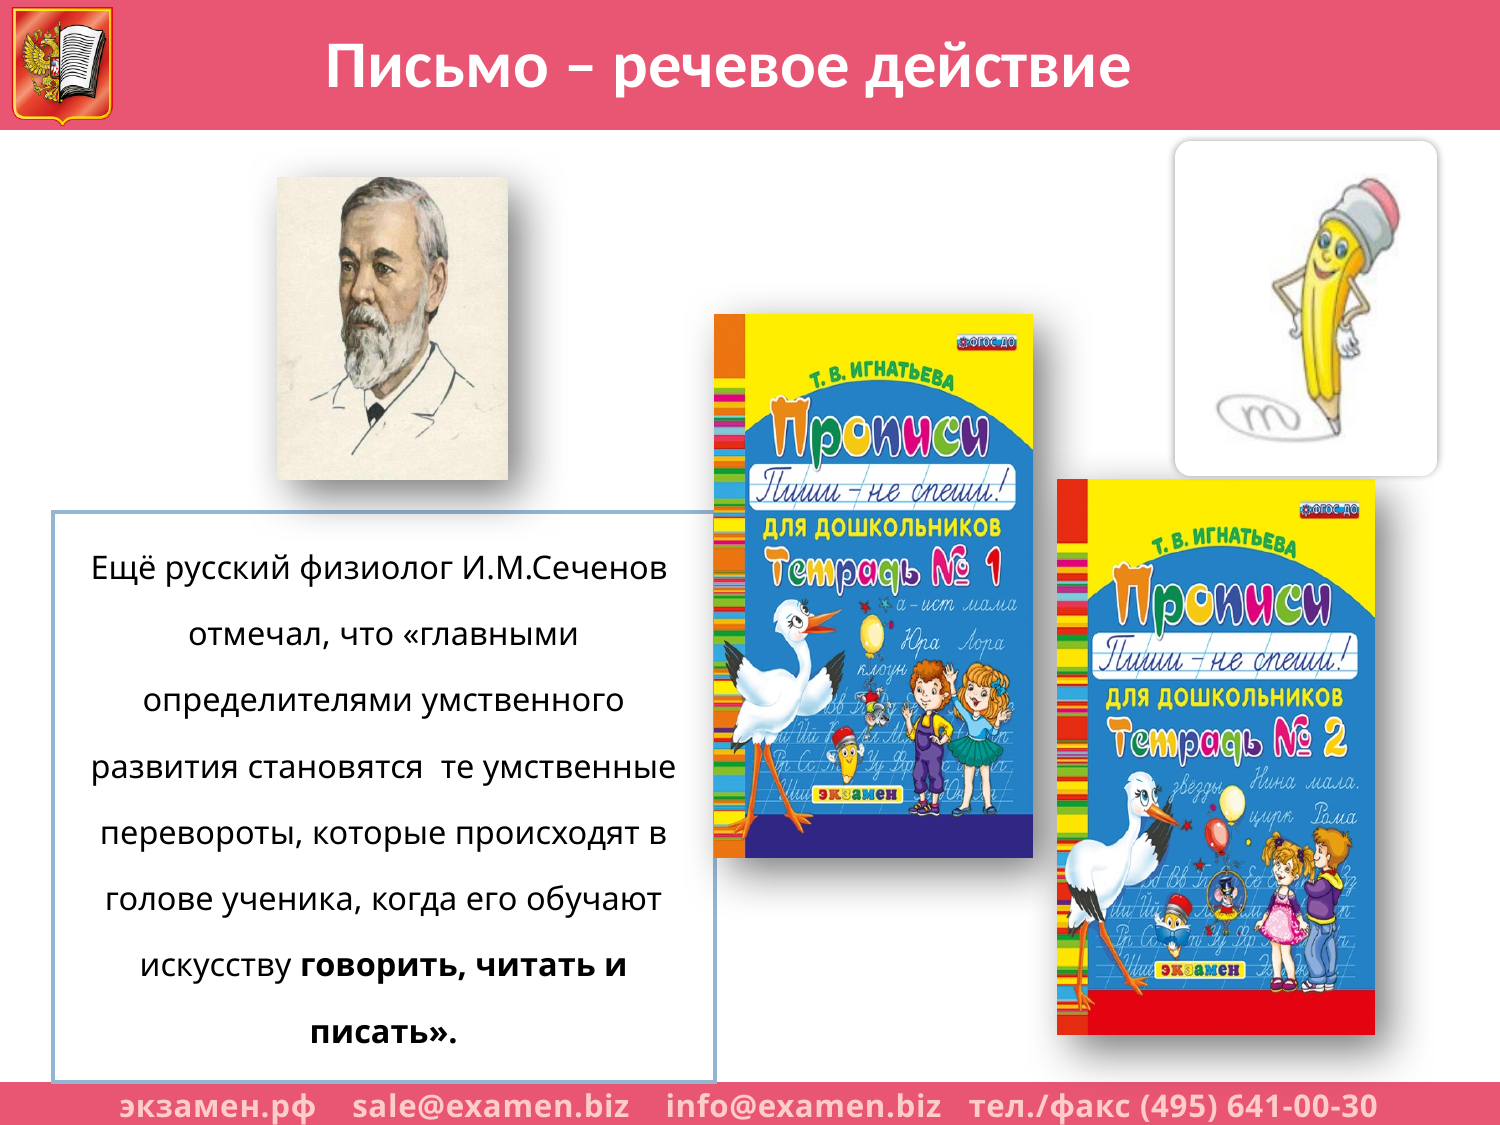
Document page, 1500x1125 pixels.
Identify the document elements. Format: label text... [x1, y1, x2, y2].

picture [1056, 479, 1376, 1036]
picture [1206, 172, 1407, 445]
list Ещё русский физиолог И.М.Сеченов отмечал, что «главными определителями умственного развития становятся те умственные перевороты, которые происходят в голове ученика, когда его обучают искусству говорить, читать и писать». [51, 510, 717, 1084]
title Письмо – речевое действие [293, 0, 1166, 246]
picture [277, 177, 508, 481]
picture [3, 7, 122, 126]
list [714, 314, 1033, 859]
